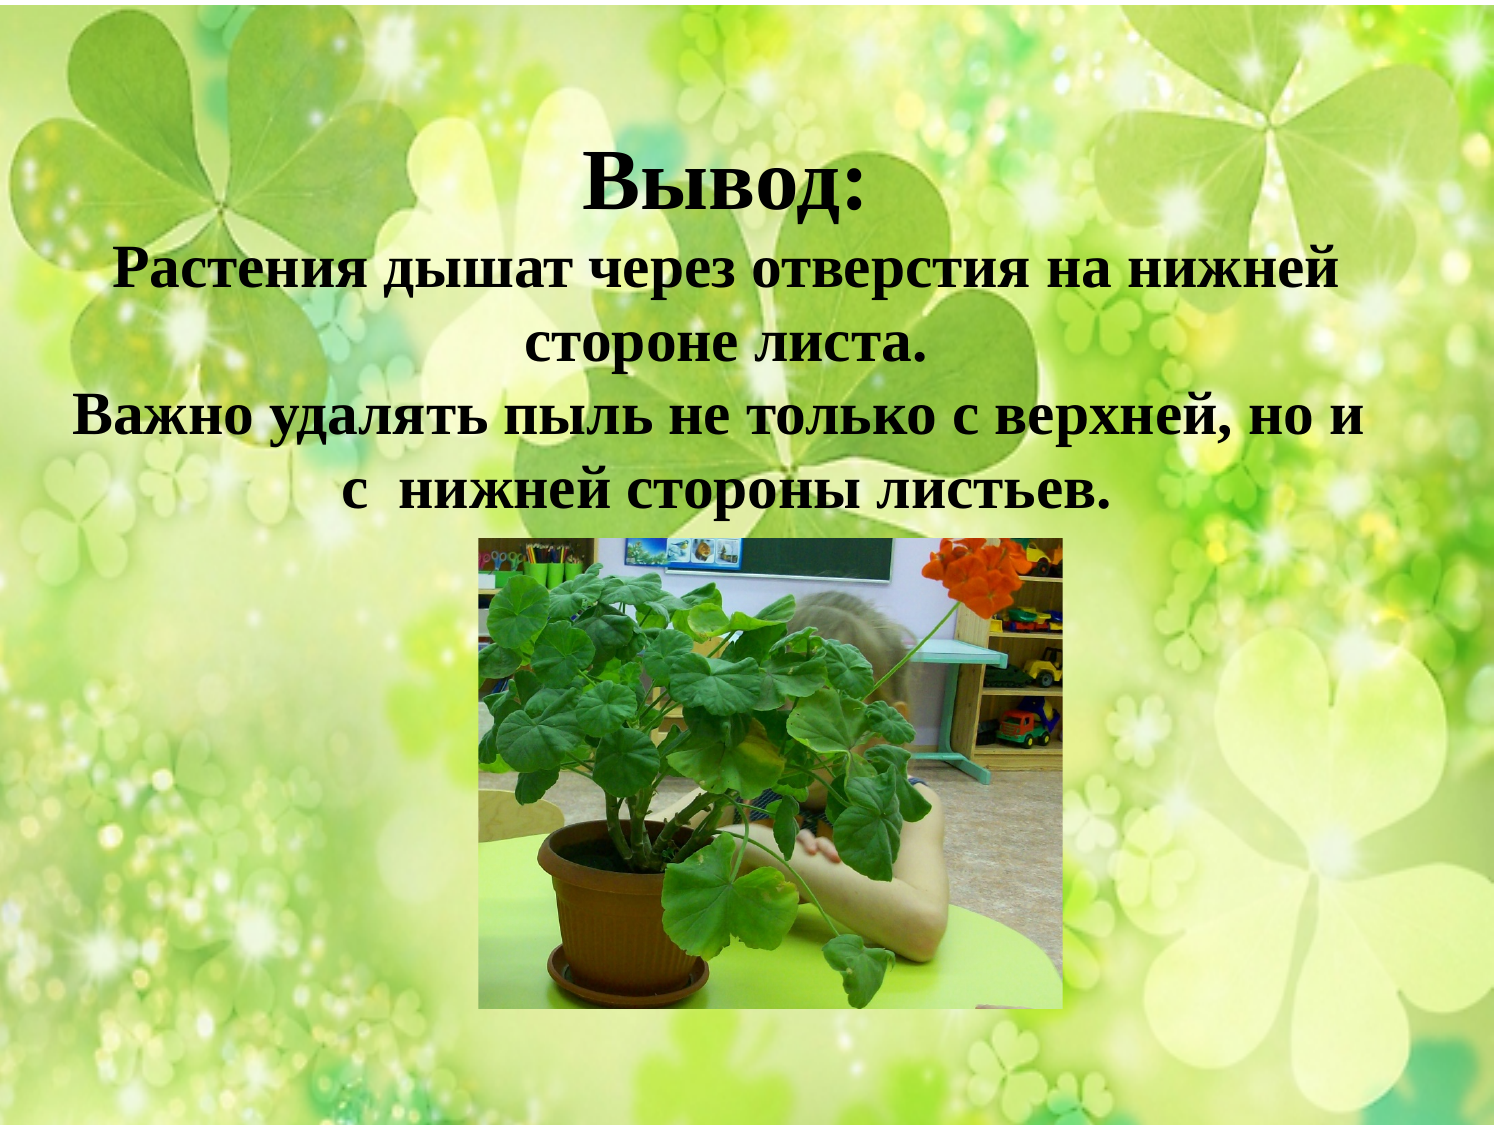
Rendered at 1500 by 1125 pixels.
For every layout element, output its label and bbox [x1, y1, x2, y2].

picture [0, 4, 1495, 1125]
list [478, 538, 1063, 1010]
